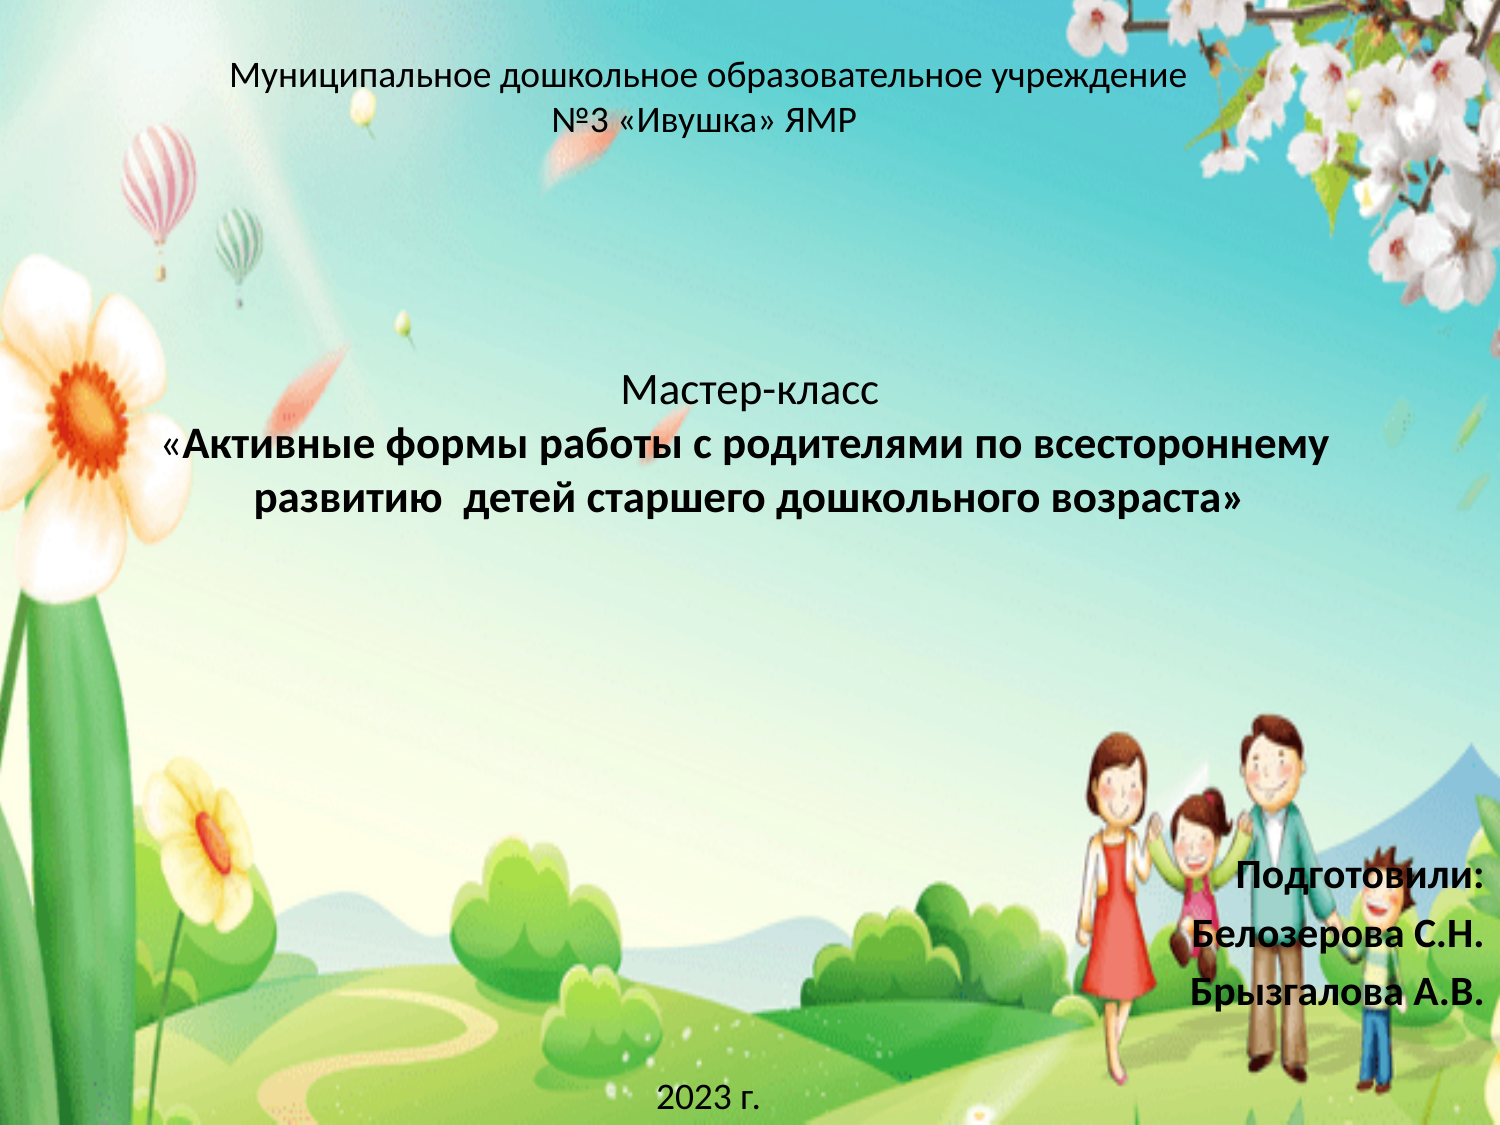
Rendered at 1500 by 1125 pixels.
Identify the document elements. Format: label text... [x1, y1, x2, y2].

picture [0, 0, 1500, 1125]
text_box Муниципальное дошкольное образовательное учреждение №3 «Ивушка» ЯМР [206, 42, 1211, 148]
text_box 2023 г. [513, 1064, 904, 1125]
title Мастер-класс «Активные формы работы с родителями по всестороннему развитию детей старшего дошкольного возраста» [112, 349, 1388, 591]
subtitle Подготовили: Белозерова С.Н. Брызгалова А.В. [1128, 839, 1500, 1125]
